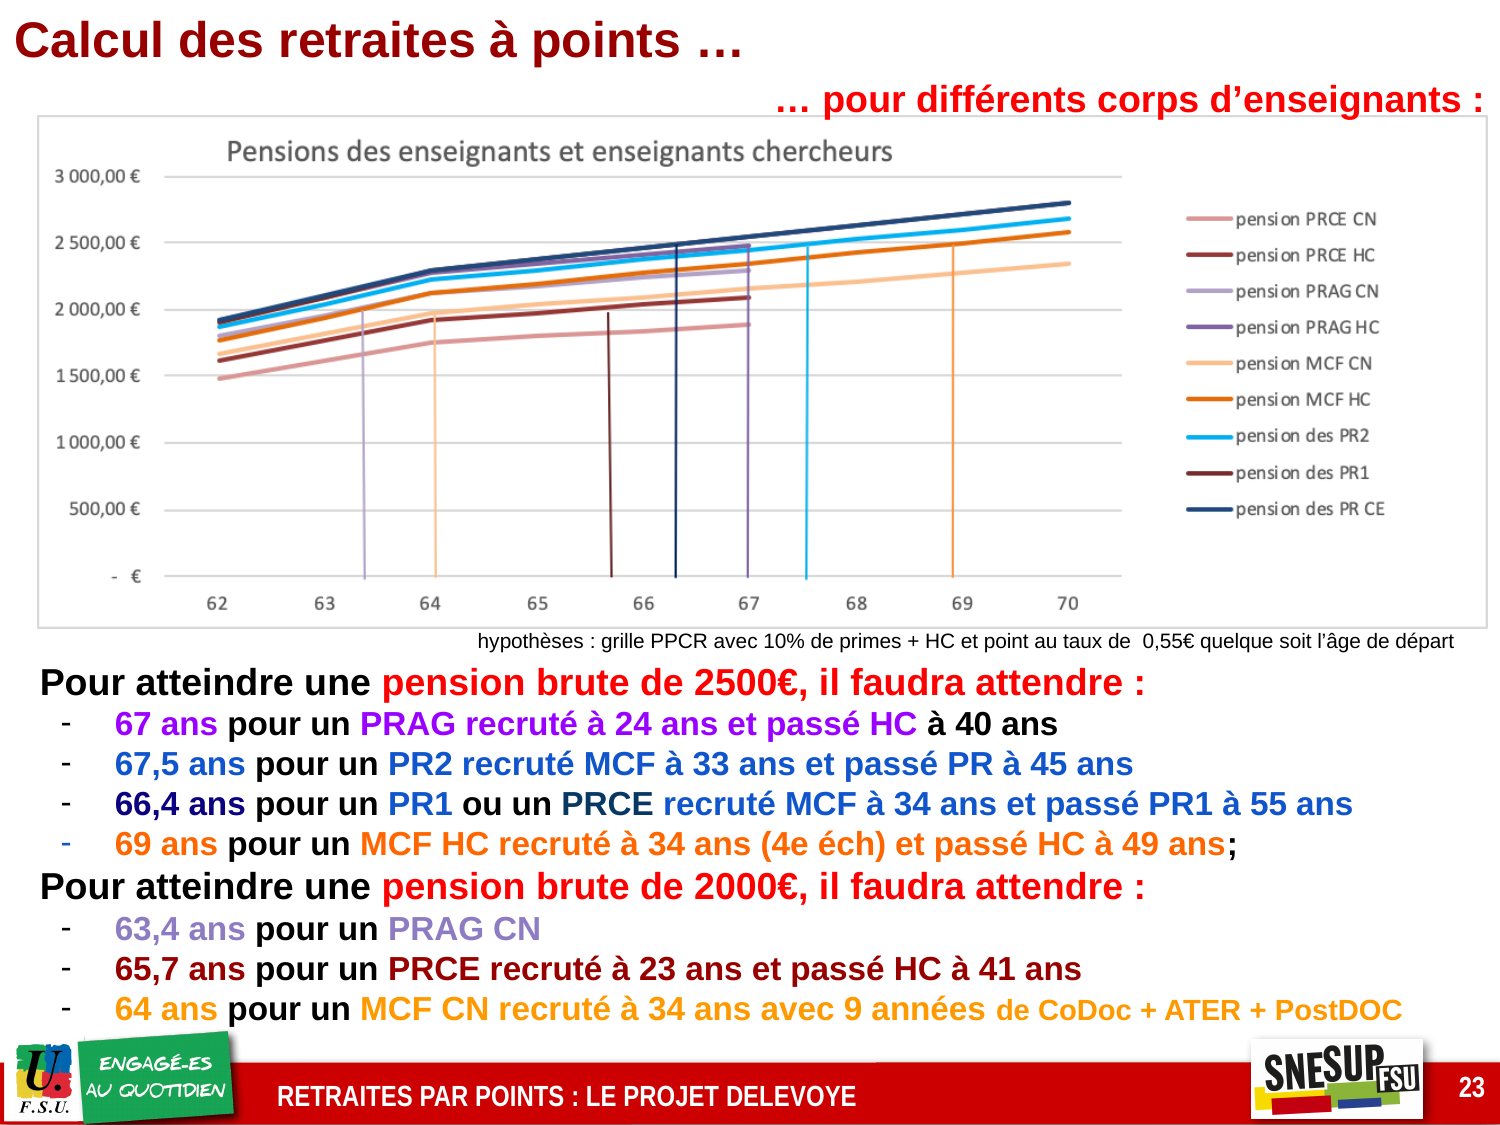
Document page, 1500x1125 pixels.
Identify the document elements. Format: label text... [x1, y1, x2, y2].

text_box Pour atteindre une pension brute de 2500€, il faudra attendre : 67 ans pour un PRAG recruté à 24 ans et passé HC à 40 ans 67,5 ans pour un PR2 recruté MCF à 33 ans et passé PR à 45 ans 66,4 ans pour un PR1 ou un PRCE recruté MCF à 34 ans et passé PR1 à 55 ans 69 ans pour un MCF HC recruté à 34 ans (4e éch) et passé HC à 49 ans; Pour atteindre une pension brute de 2000€, il faudra attendre : 63,4 ans pour un PRAG CN 65,7 ans pour un PRCE recruté à 23 ans et passé HC à 41 ans 64 ans pour un MCF CN recruté à 34 ans avec 9 années de CoDoc + ATER + PostDOC [24, 649, 1475, 1031]
picture [37, 114, 1488, 629]
text_box 23 [1428, 1060, 1500, 1125]
text_box hypothèses : grille PPCR avec 10% de primes + HC et point au taux de 0,55€ quelque soit l’âge de départ [337, 637, 1481, 652]
picture [1251, 1039, 1423, 1119]
text_box Calcul des retraites à points … [0, 0, 1375, 61]
picture [4, 1027, 246, 1125]
text_box … pour différents corps d’enseignants : [125, 67, 1500, 128]
